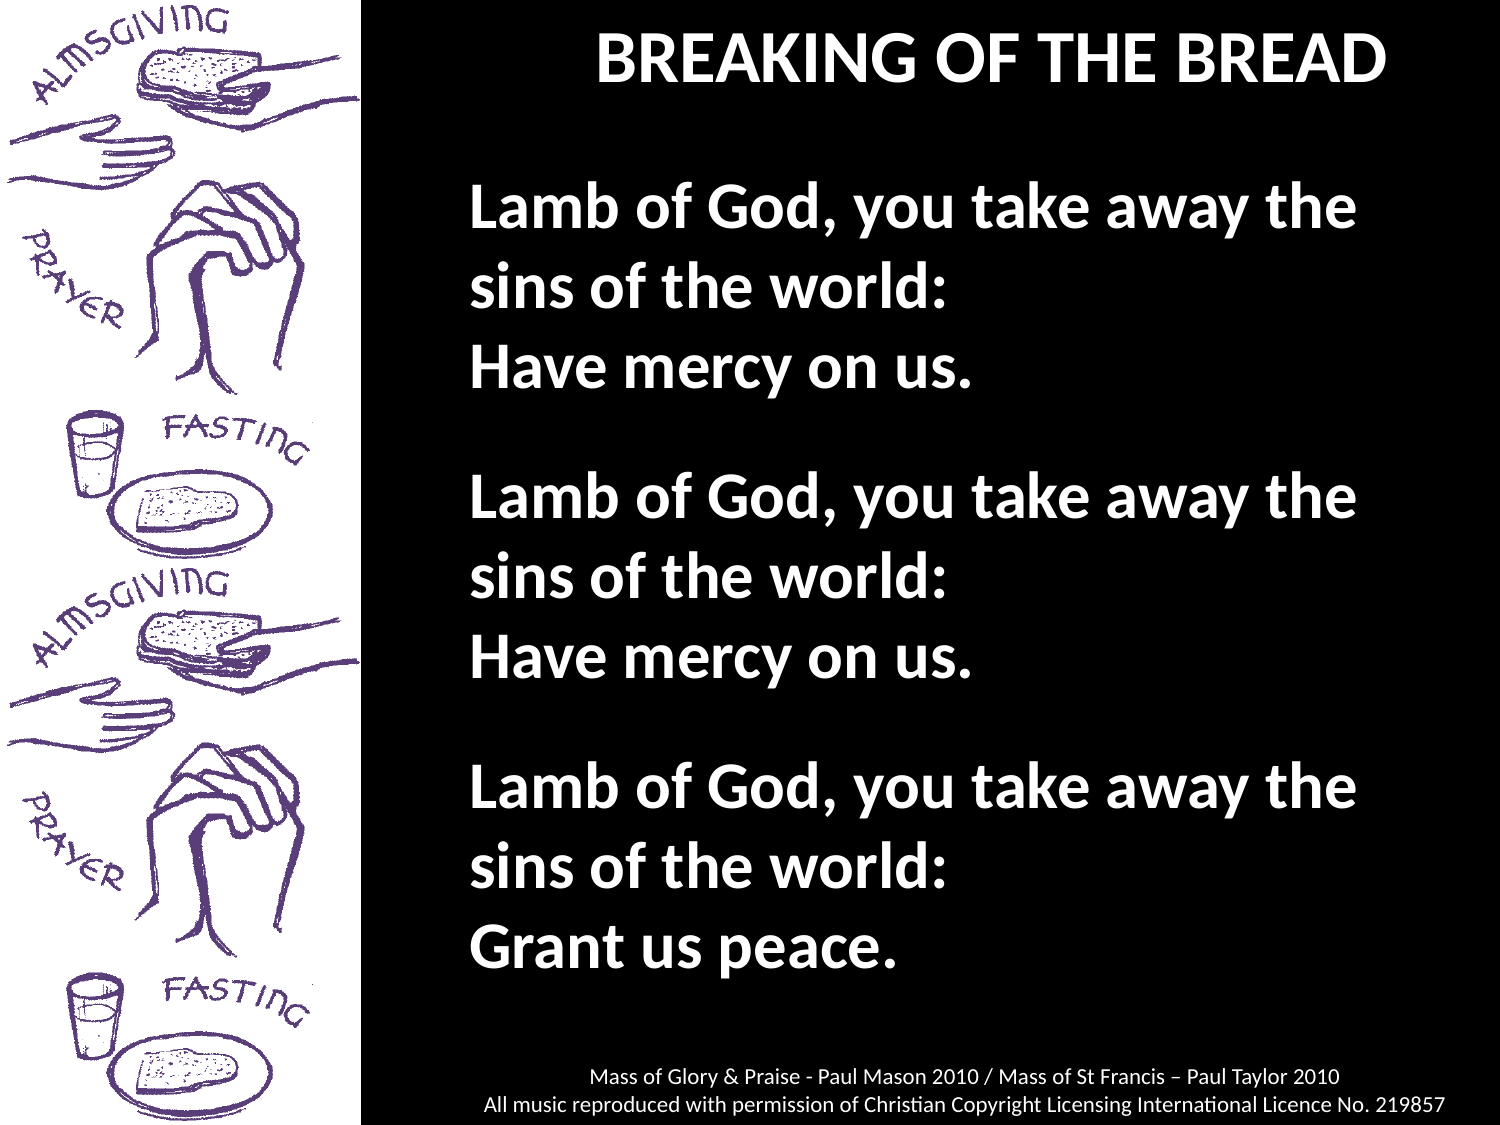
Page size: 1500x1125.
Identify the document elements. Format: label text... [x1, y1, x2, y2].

text_box Lamb of God, you take away the sins of the world: Have mercy on us. Lamb of God, you take away the sins of the world: Have mercy on us. Lamb of God, you take away the sins of the world: Grant us peace. [454, 154, 1459, 990]
text_box Mass of Glory & Praise - Paul Mason 2010 / Mass of St Francis – Paul Taylor 2010 All music reproduced with permission of Christian Copyright Licensing International Licence No. 219857 [431, 1054, 1500, 1124]
text_box BREAKING OF THE BREAD [525, 0, 1459, 105]
